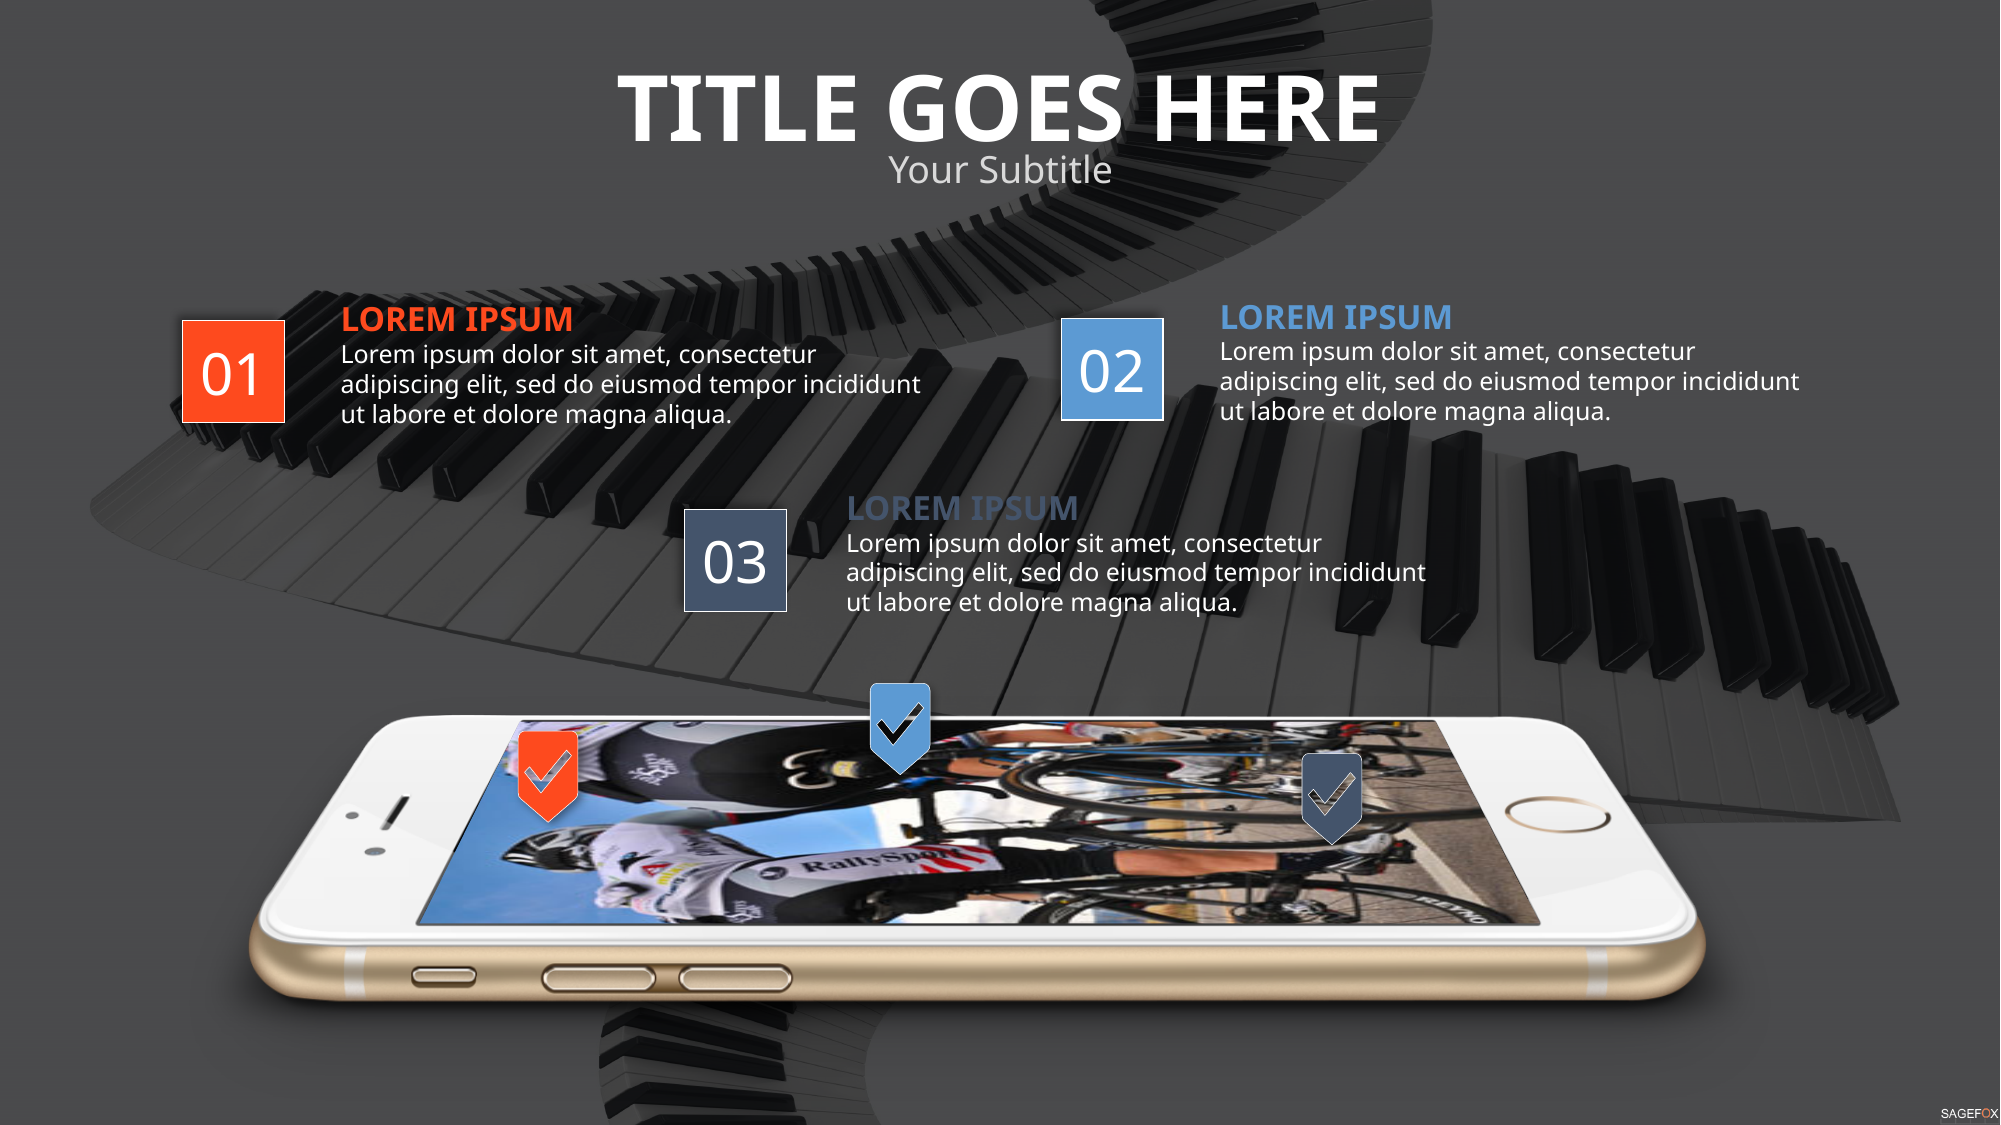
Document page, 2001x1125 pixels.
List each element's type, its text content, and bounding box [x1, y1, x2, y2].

text_box 01 [181, 320, 285, 424]
text_box 02 [1060, 317, 1164, 421]
picture [0, 0, 2001, 1125]
text_box LOREM IPSUM Lorem ipsum dolor sit amet, consectetur adipiscing elit, sed do eiusmod tempor incididunt ut labore et dolore magna aliqua. [836, 482, 1442, 560]
text_box LOREM IPSUM Lorem ipsum dolor sit amet, consectetur adipiscing elit, sed do eiusmod tempor incididunt ut labore et dolore magna aliqua. [330, 293, 937, 434]
text_box 03 [683, 508, 787, 560]
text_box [548, 42, 1452, 199]
text_box LOREM IPSUM Lorem ipsum dolor sit amet, consectetur adipiscing elit, sed do eiusmod tempor incididunt ut labore et dolore magna aliqua. [1209, 290, 1815, 431]
